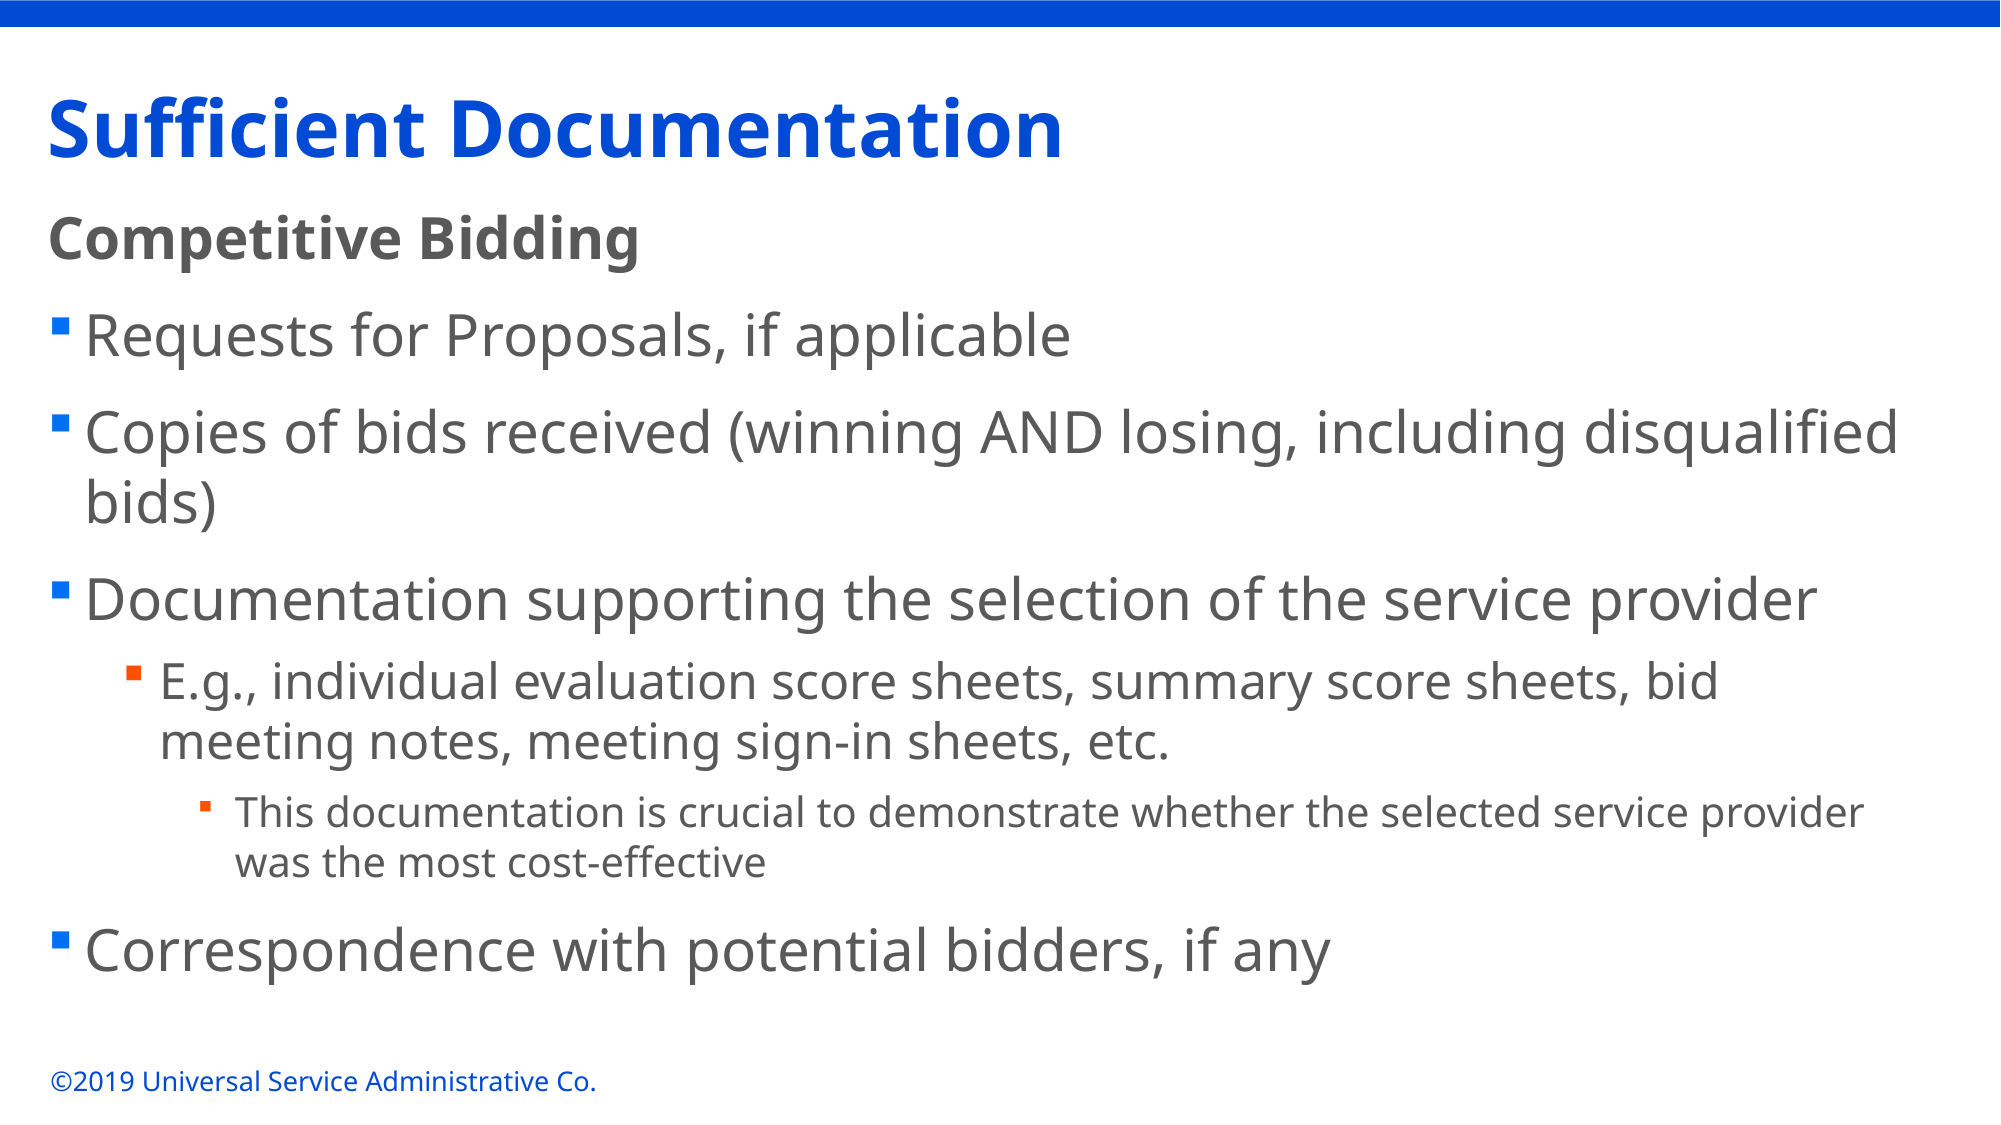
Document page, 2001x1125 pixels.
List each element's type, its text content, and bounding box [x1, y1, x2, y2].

title Sufficient Documentation [32, 81, 2000, 194]
list Competitive Bidding Requests for Proposals, if applicable Copies of bids received (winning AND losing, including disqualified bids) Documentation supporting the selection of the service provider E.g., individual evaluation score sheets, summary score sheets, bid meeting notes, meeting sign-in sheets, etc. This documentation is crucial to demonstrate whether the selected service provider was the most cost-effective Correspondence with potential bidders, if any [32, 193, 1925, 1106]
text_box ©2019 Universal Service Administrative Co. [35, 1056, 612, 1104]
